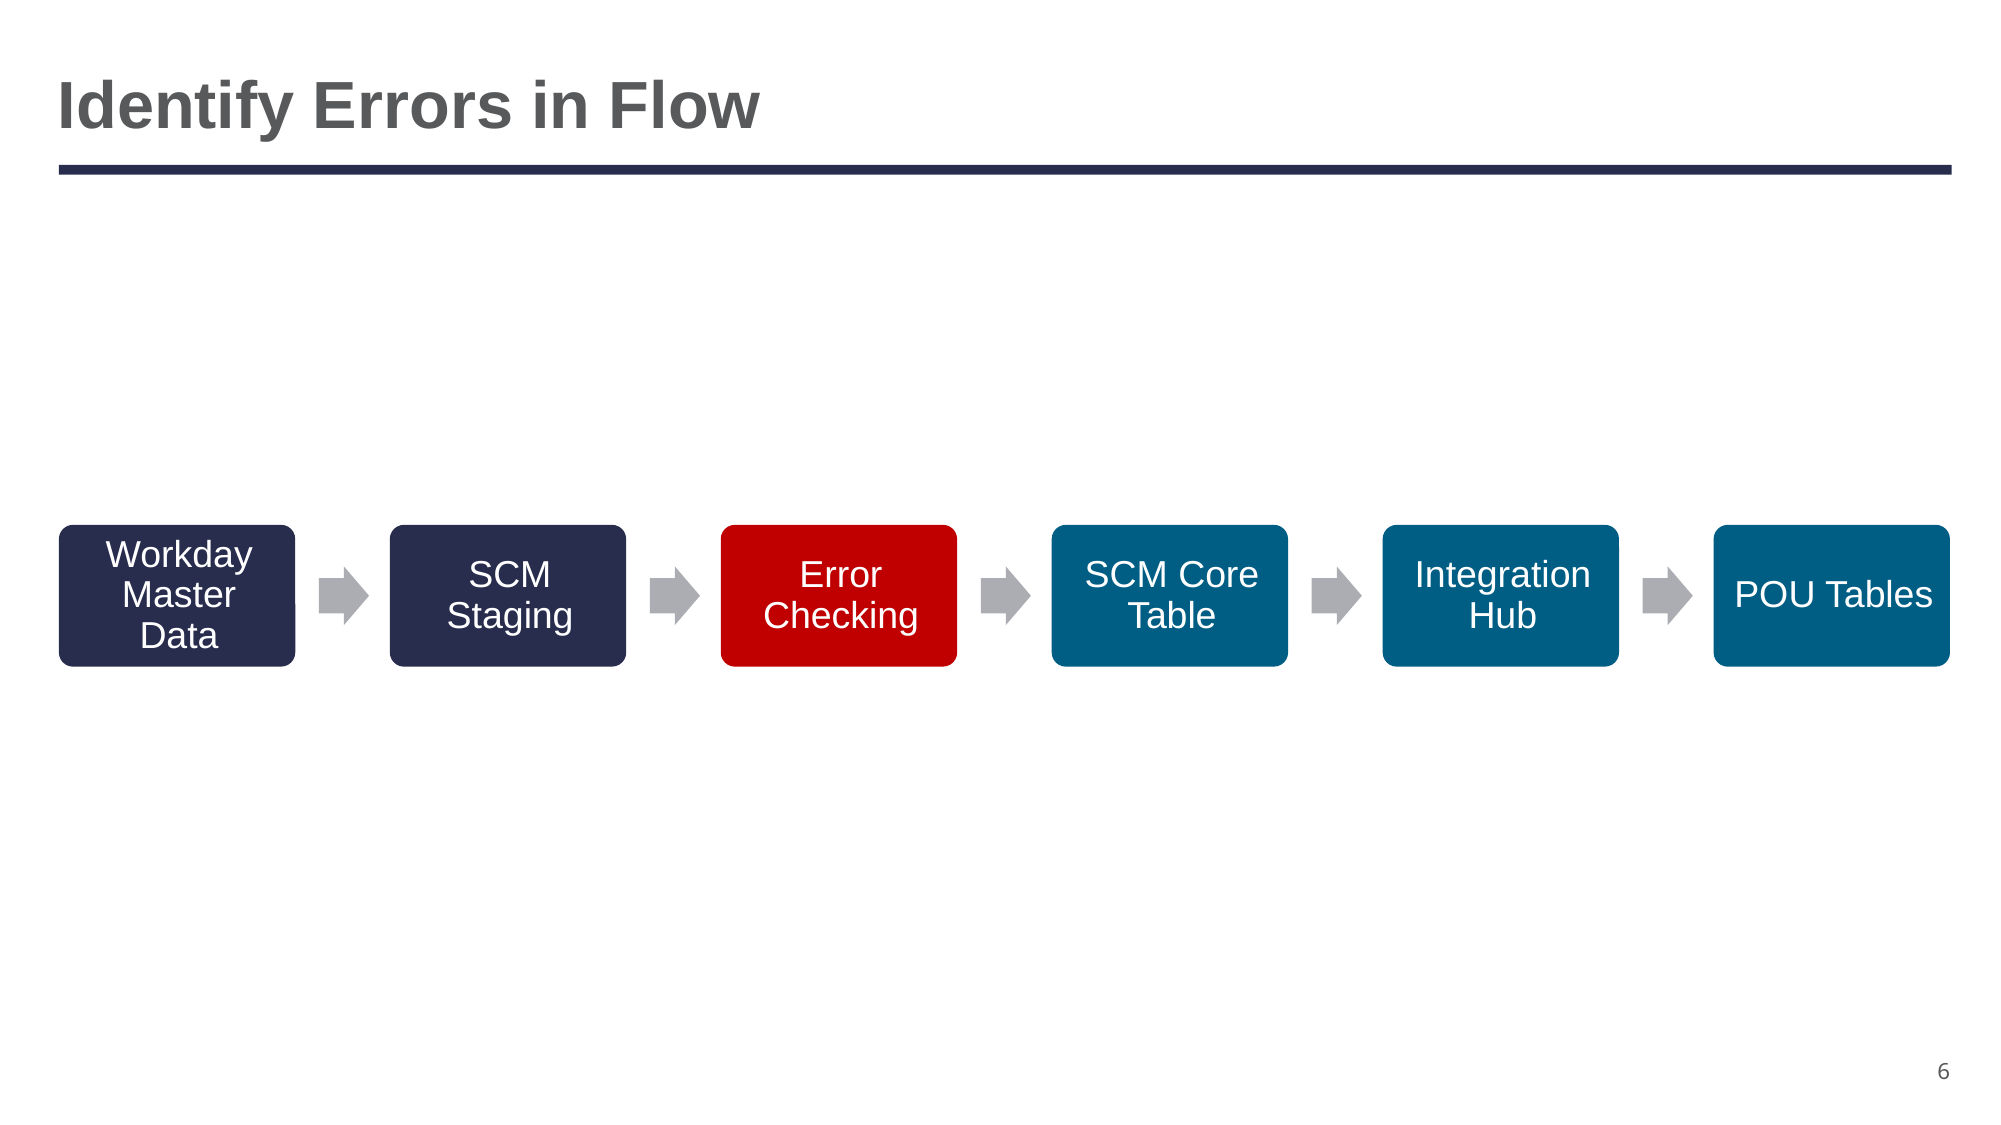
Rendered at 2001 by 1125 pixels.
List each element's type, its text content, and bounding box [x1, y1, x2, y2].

title Identify Errors in Flow [57, 62, 1950, 155]
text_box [58, 256, 1951, 936]
slide_number 6 [1875, 1038, 1950, 1108]
